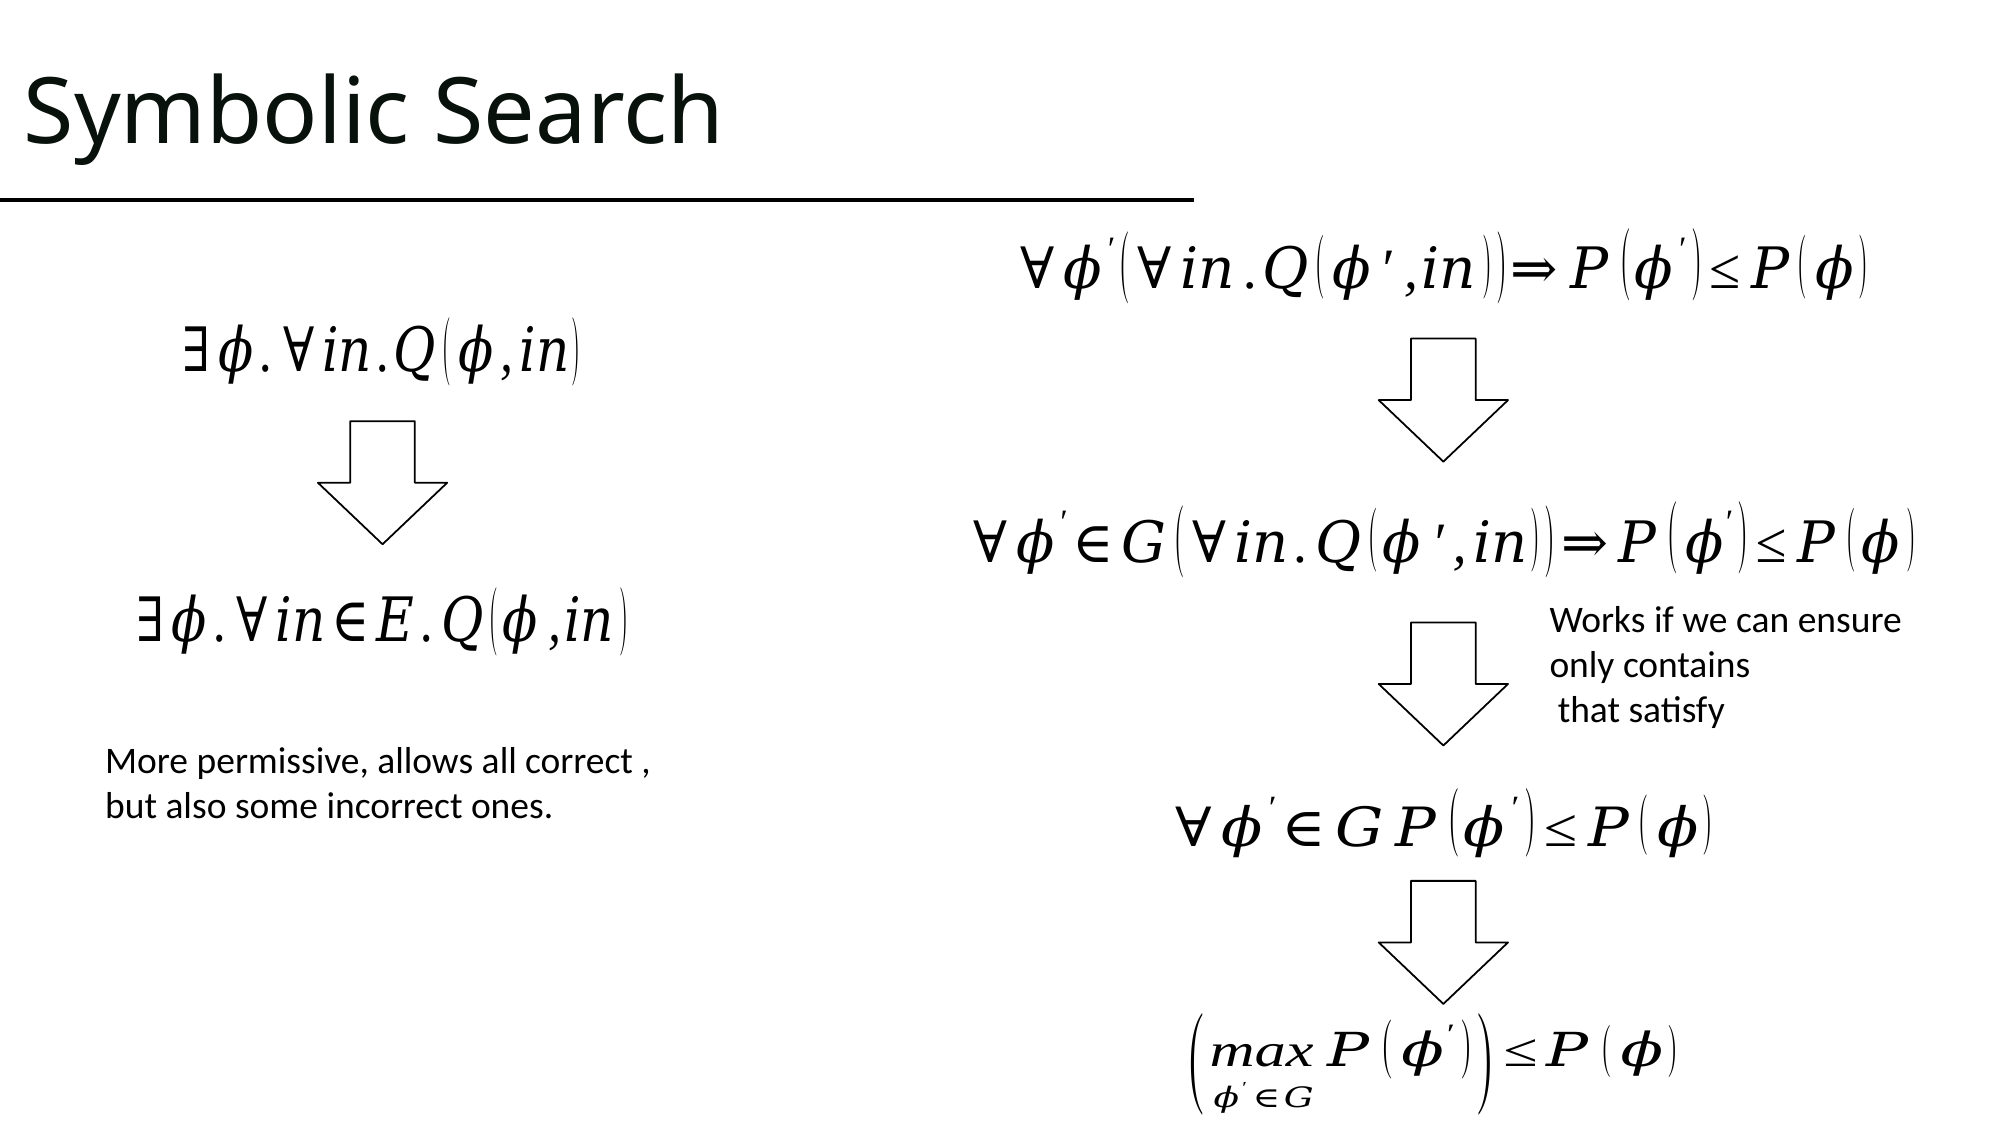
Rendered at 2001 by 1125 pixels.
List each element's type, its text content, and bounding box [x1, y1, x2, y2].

text_box [1377, 621, 1509, 747]
text_box [1377, 879, 1509, 1005]
text_box [317, 420, 449, 545]
text_box [1377, 337, 1509, 463]
title Symbolic Search [8, 4, 1136, 223]
